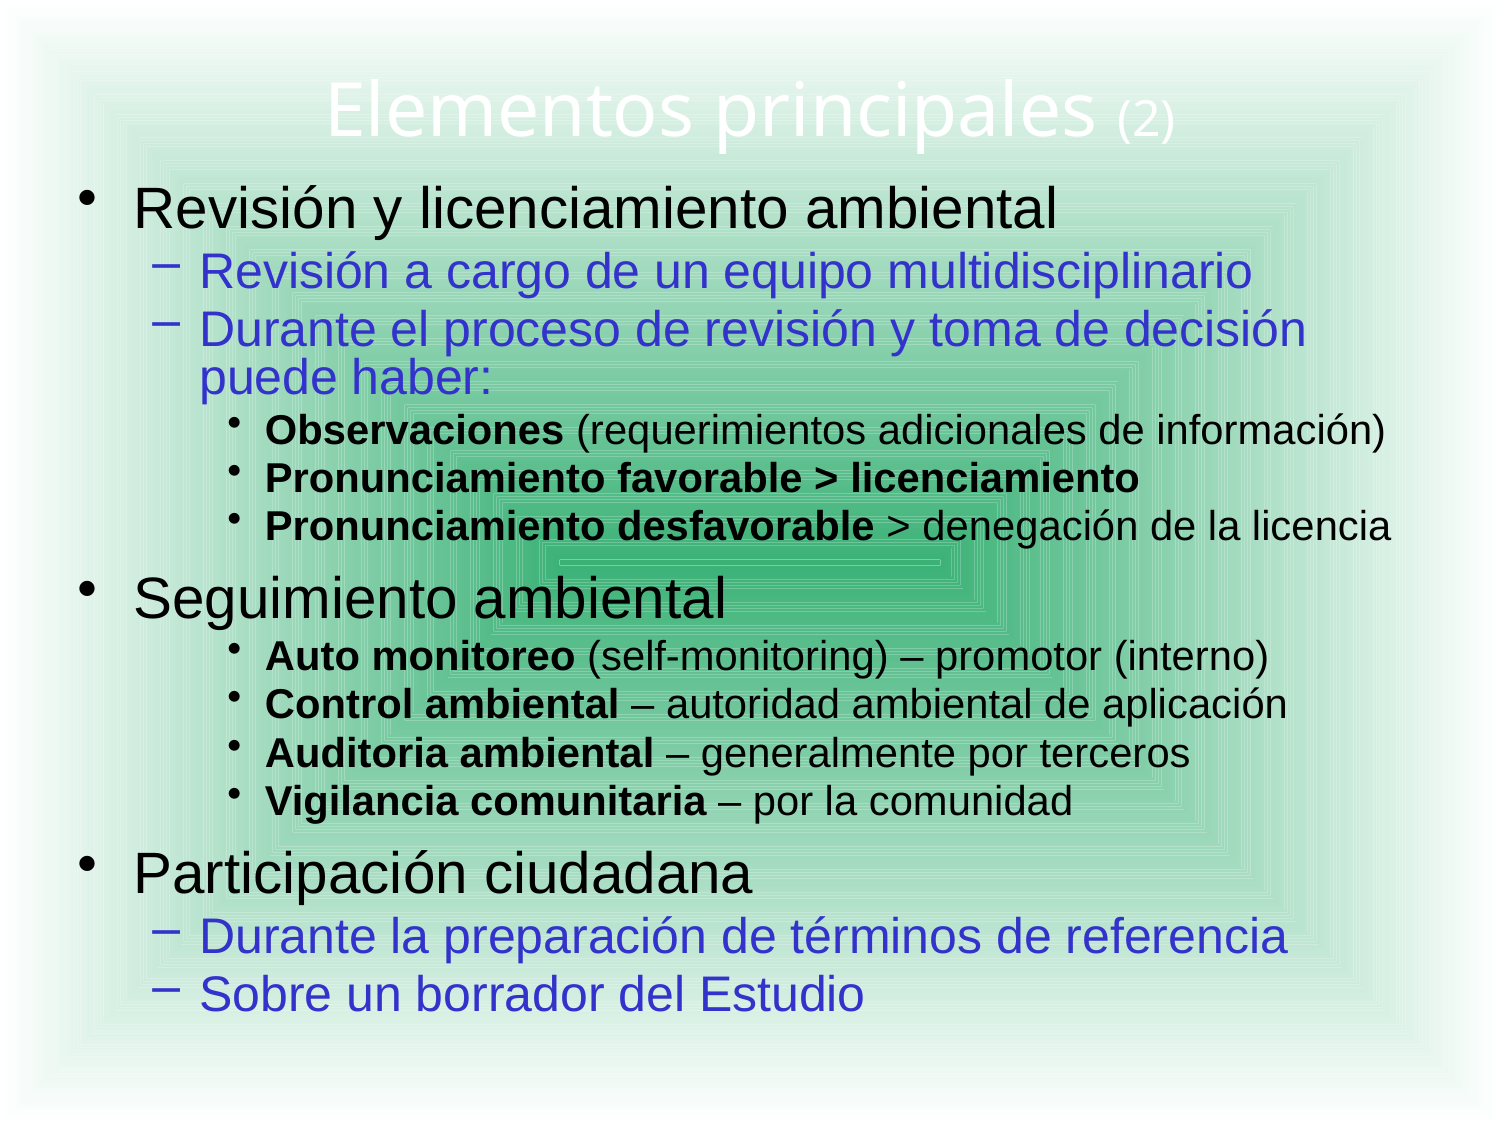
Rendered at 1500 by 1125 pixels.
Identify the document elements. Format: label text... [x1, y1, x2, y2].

title Elementos principales (2) [112, 49, 1388, 162]
list Revisión y licenciamiento ambiental Revisión a cargo de un equipo multidisciplinario Durante el proceso de revisión y toma de decisión puede haber: Observaciones (requerimientos adicionales de información) Pronunciamiento favorable > licenciamiento Pronunciamiento desfavorable > denegación de la licencia Seguimiento ambiental Auto monitoreo (self-monitoring) – promotor (interno) Control ambiental – autoridad ambiental de aplicación Auditoria ambiental – generalmente por terceros Vigilancia comunitaria – por la comunidad Participación ciudadana Durante la preparación de términos de referencia Sobre un borrador del Estudio [62, 162, 1438, 1125]
